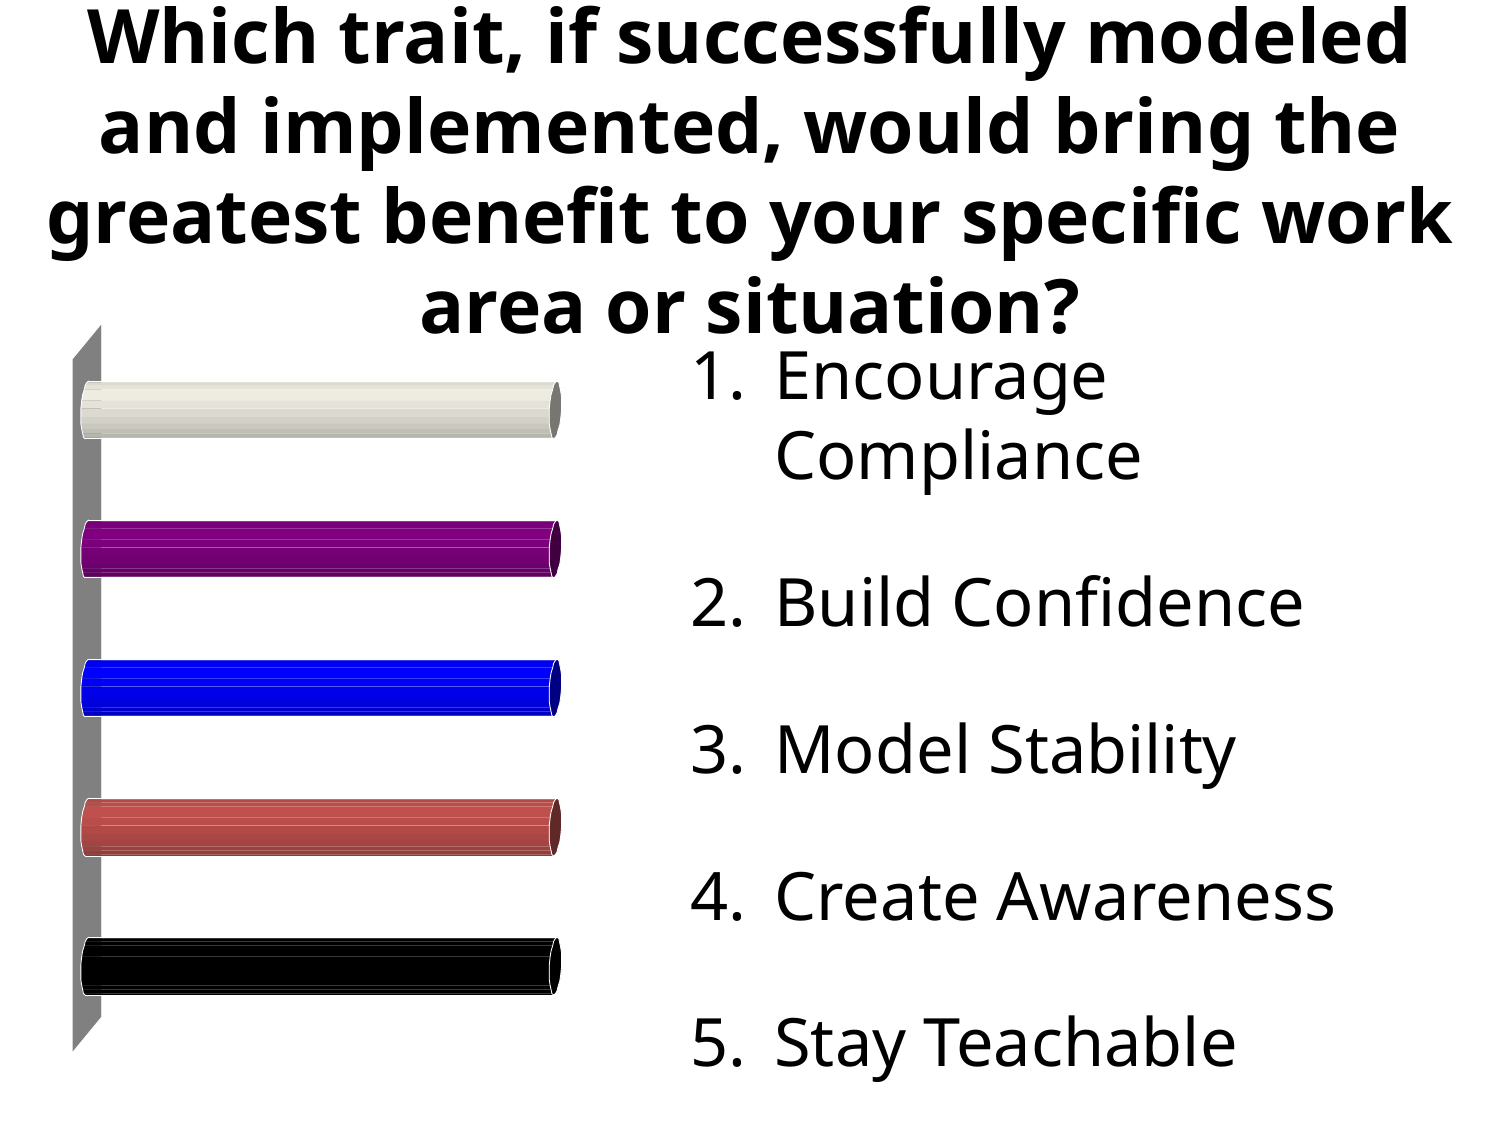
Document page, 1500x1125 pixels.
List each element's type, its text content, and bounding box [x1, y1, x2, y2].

list Encourage Compliance Build Confidence Model Stability Create Awareness Stay Teachable [739, 312, 1434, 1022]
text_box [37, 274, 732, 1091]
title Which trait, if successfully modeled and implemented, would bring the greatest benefit to your specific work area or situation? [0, 62, 1500, 275]
